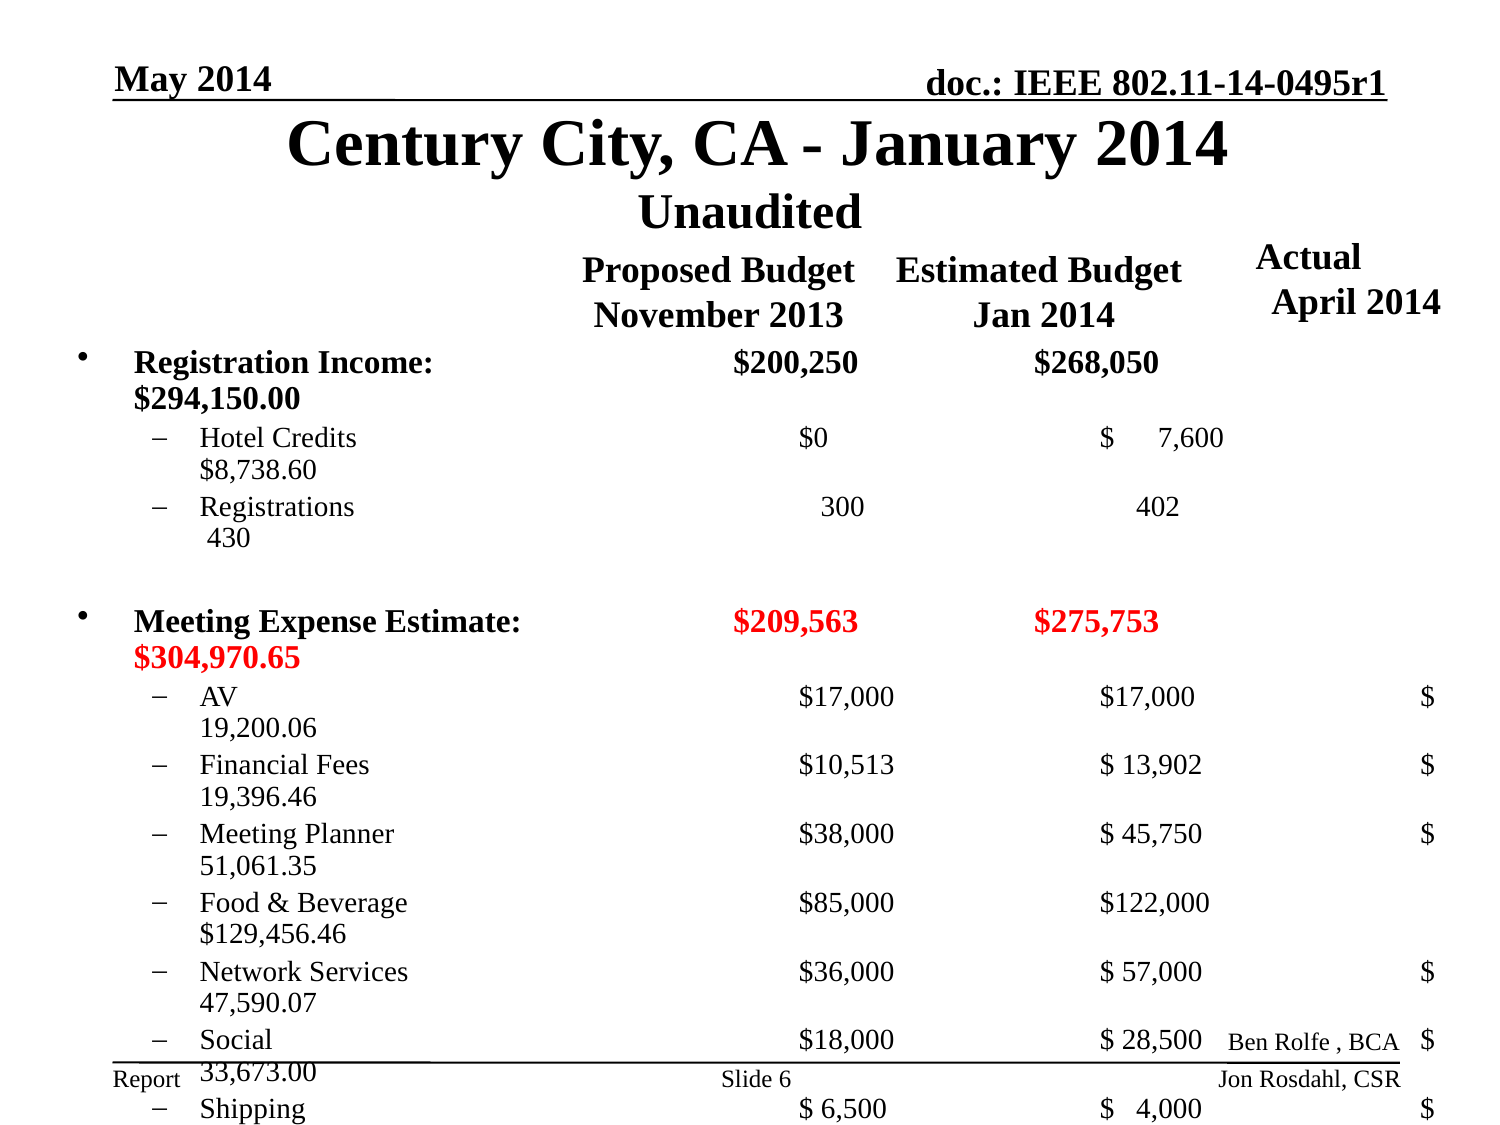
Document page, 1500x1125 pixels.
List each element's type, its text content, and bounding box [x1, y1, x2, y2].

text_box Ben Rolfe , BCA [1212, 1025, 1400, 1056]
text_box Estimated Budget Jan 2014 [875, 237, 1213, 343]
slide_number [114, 54, 423, 100]
text_box Registration Income: $200,250 $268,050 $294,150.00 Hotel Credits $0 $ 7,600 $8,738.60 Registrations 300 402 430 Meeting Expense Estimate: $209,563 $275,753 $304,970.65 AV $17,000 $17,000 $ 19,200.06 Financial Fees $10,513 $ 13,902 $ 19,396.46 Meeting Planner $38,000 $ 45,750 $ 51,061.35 Food & Beverage $85,000 $122,000 $129,456.46 Network Services $36,000 $ 57,000 $ 47,590.07 Social $18,000 $ 28,500 $ 33,673.00 Shipping $ 6,500 $ 4,000 $ 3,576.33 Misc $ 1,400 $ 1,600 $ 1,016.92 Surplus/(Deficit) $(9,313.00) $(103) $(2,082.05) [62, 337, 1463, 1050]
title Century City, CA - January 2014 Unaudited [112, 99, 1388, 238]
text_box Actual April 2014 [1212, 224, 1500, 330]
text_box Proposed Budget November 2013 [562, 237, 875, 343]
slide_number Slide 6 [712, 1061, 800, 1123]
footer Jon Rosdahl, CSR [878, 1061, 1402, 1093]
